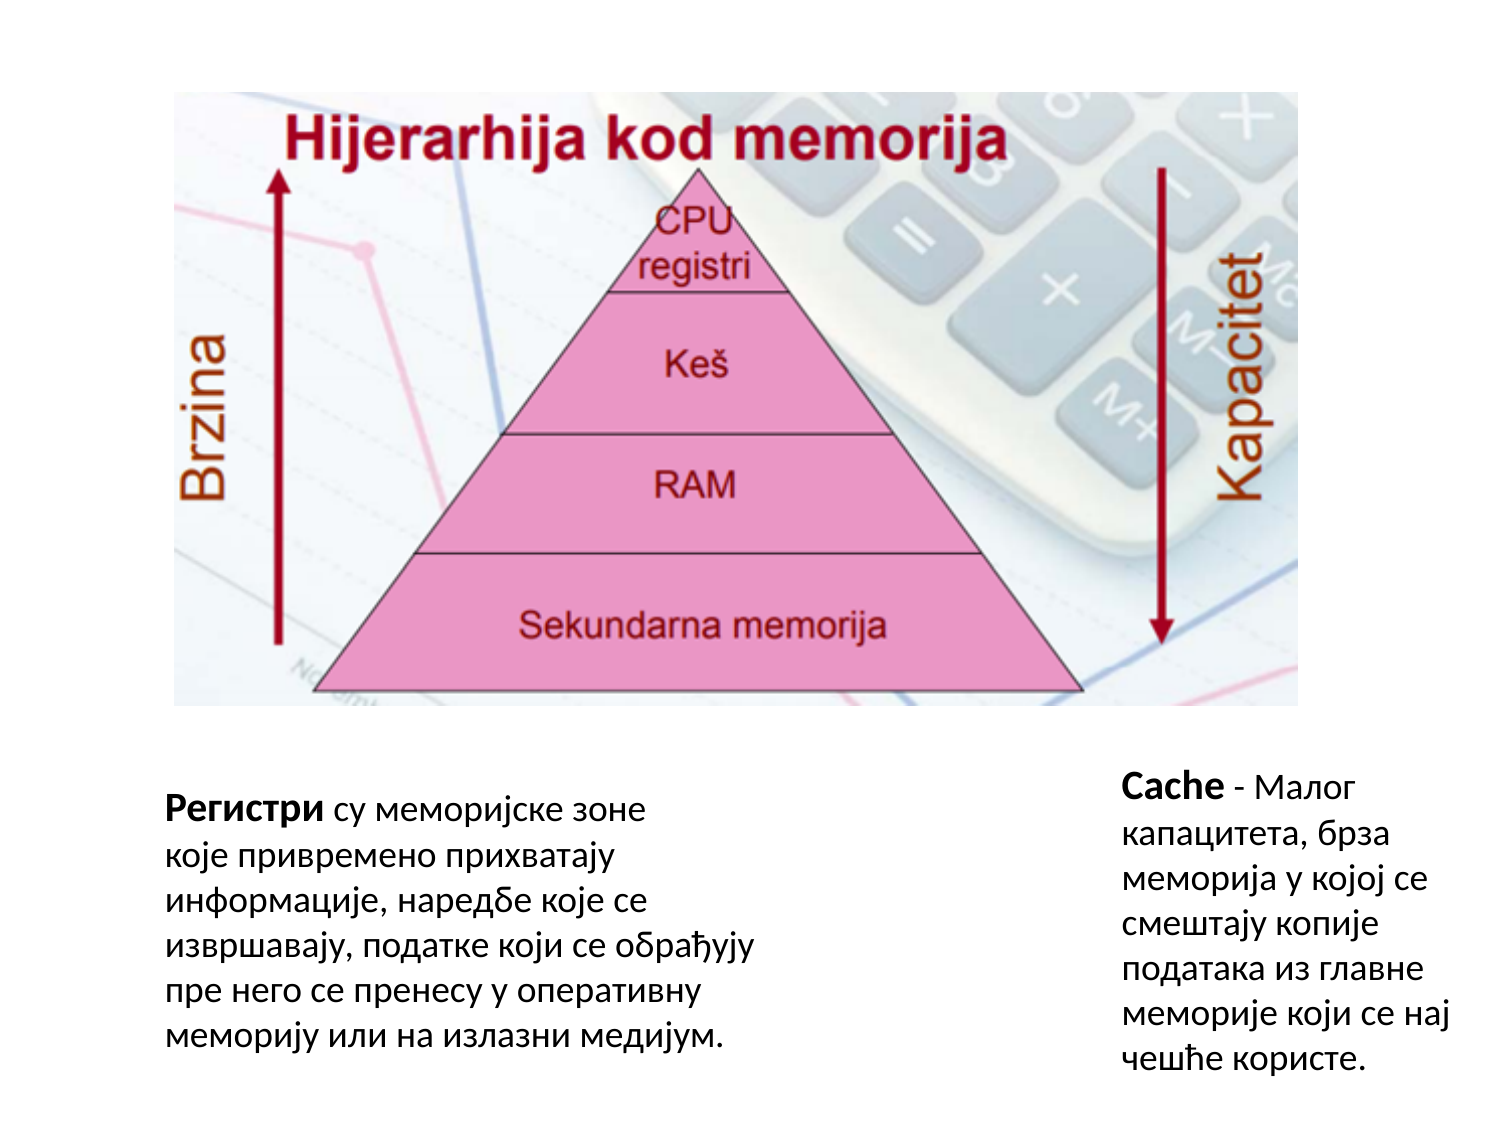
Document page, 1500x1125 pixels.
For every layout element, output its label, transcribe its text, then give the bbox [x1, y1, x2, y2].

text_box Cache - Малог капацитета, брза меморија у којој се смештају копије података из главне меморије који се нај чешће користе. [1106, 750, 1495, 1085]
picture [174, 92, 1298, 706]
text_box Регистри су меморијске зоне које привремено прихватају информације, наредбе које се извршавају, податке који се обрађују пре него се пренесу у оперативну меморију или на излазни медијум. [150, 772, 800, 1063]
